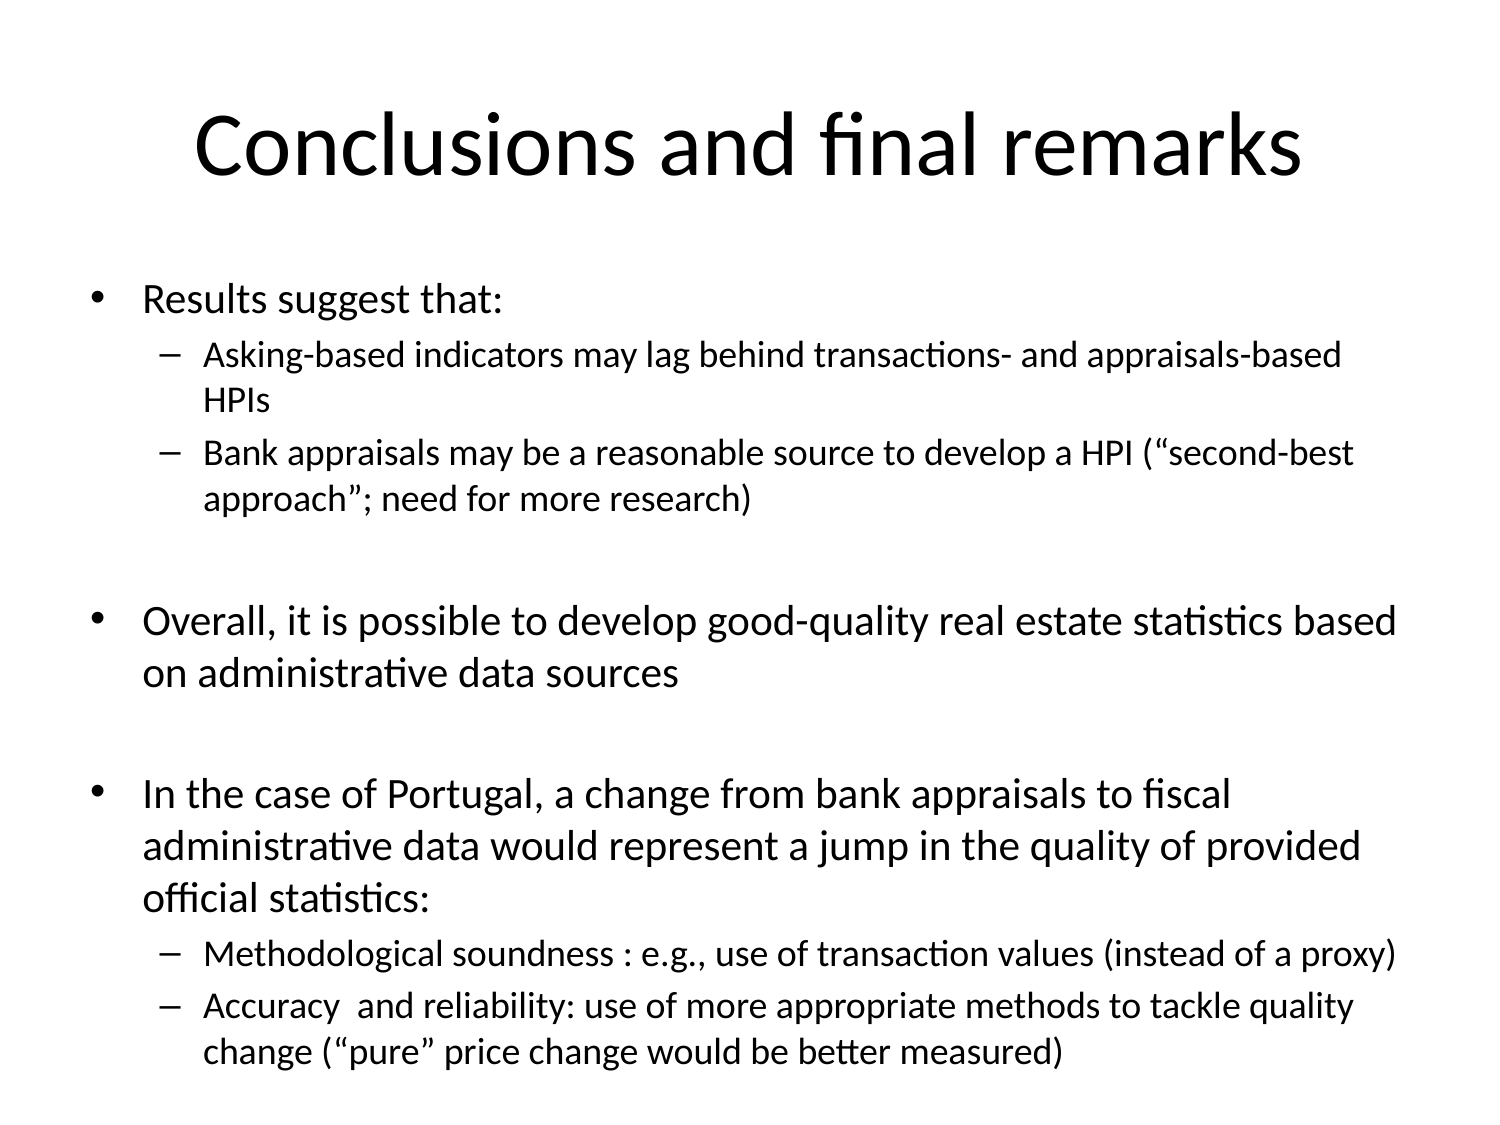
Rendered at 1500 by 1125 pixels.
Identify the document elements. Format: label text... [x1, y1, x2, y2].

title Conclusions and final remarks [75, 45, 1425, 233]
list Results suggest that: Asking-based indicators may lag behind transactions- and appraisals-based HPIs Bank appraisals may be a reasonable source to develop a HPI (“second-best approach”; need for more research) Overall, it is possible to develop good-quality real estate statistics based on administrative data sources In the case of Portugal, a change from bank appraisals to fiscal administrative data would represent a jump in the quality of provided official statistics: Methodological soundness : e.g., use of transaction values (instead of a proxy) Accuracy and reliability: use of more appropriate methods to tackle quality change (“pure” price change would be better measured) [75, 262, 1425, 1094]
